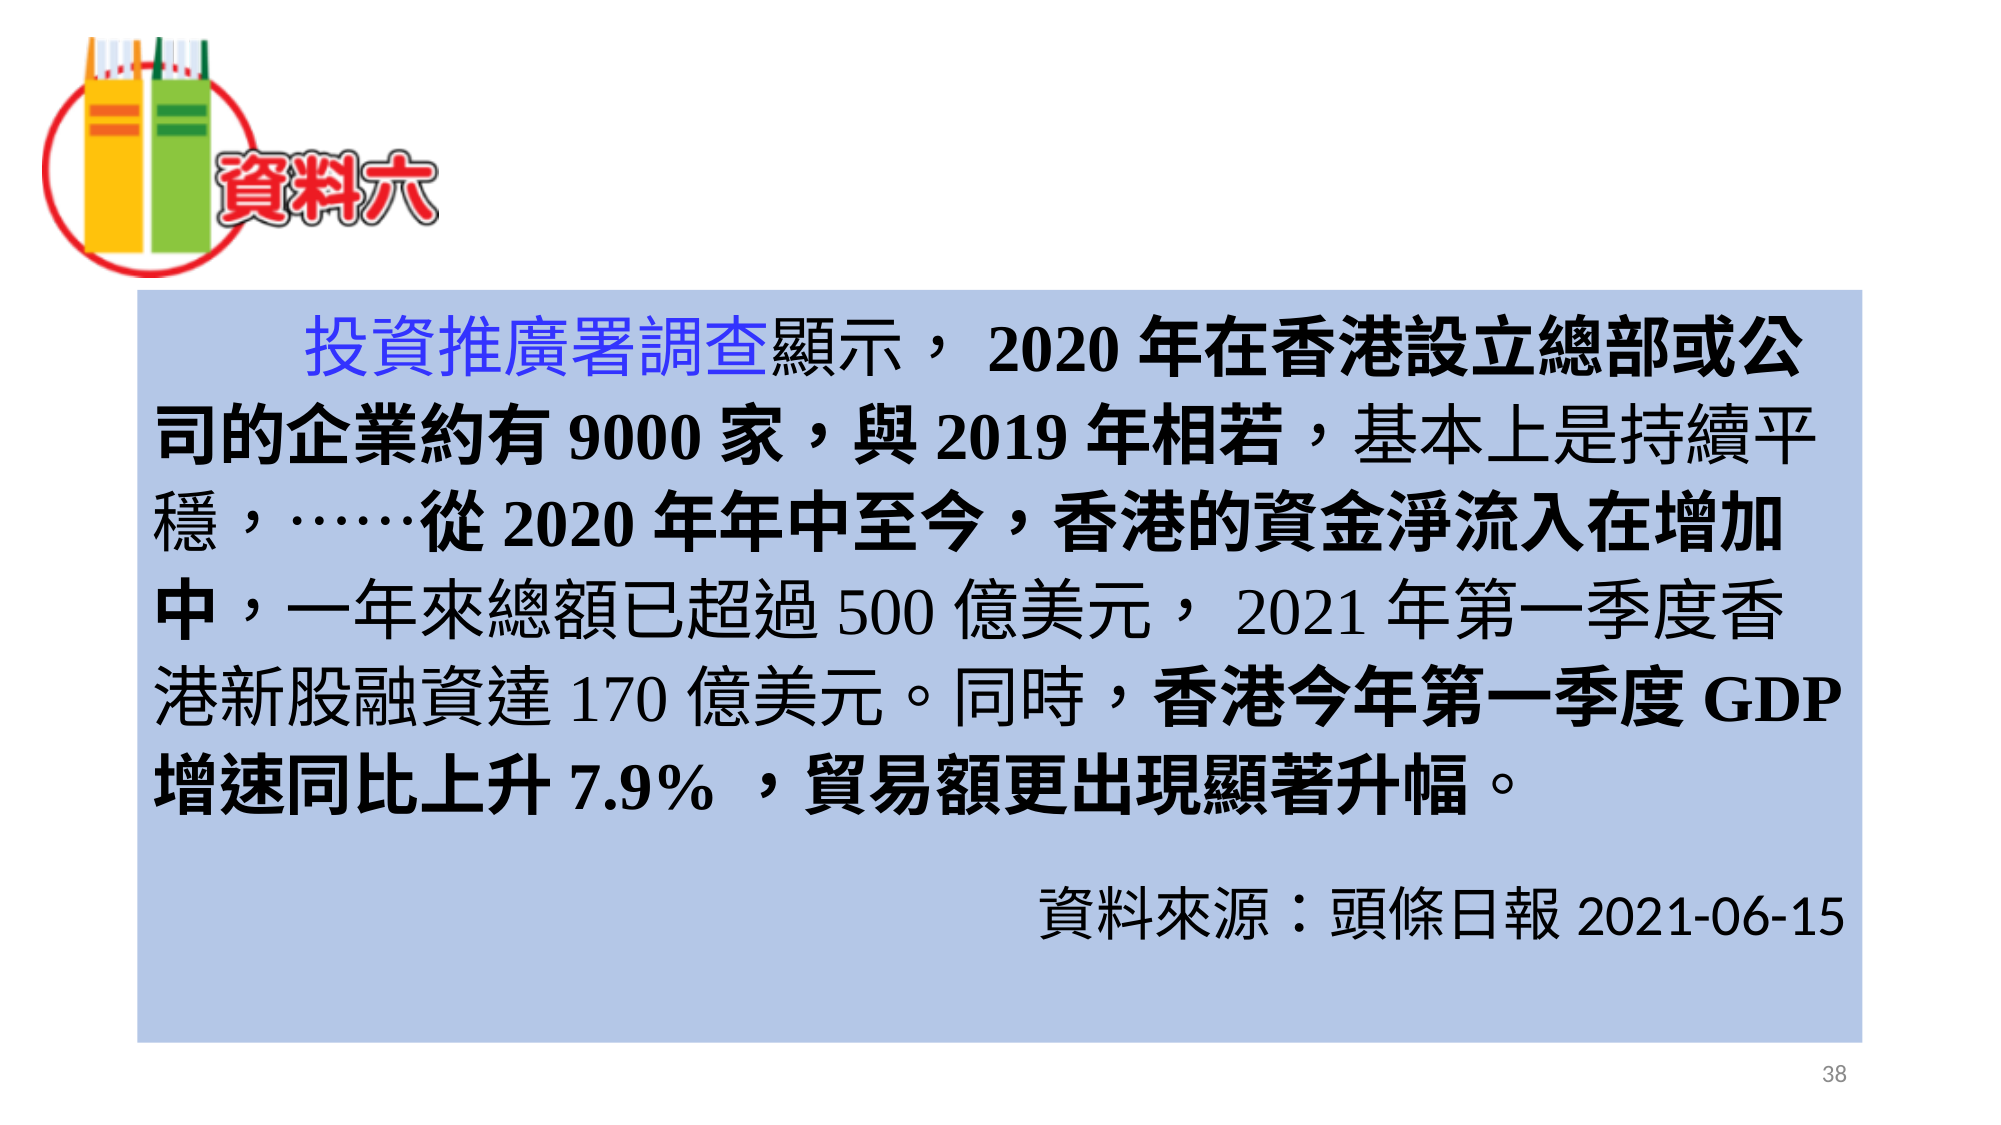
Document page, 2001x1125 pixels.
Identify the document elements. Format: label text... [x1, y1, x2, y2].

list 投資推廣署調查顯示，2020年在香港設立總部或公司的企業約有9000家，與2019年相若，基本上是持續平穩，……從2020年年中至今，香港的資金淨流入在增加中，一年來總額已超過500億美元，2021年第一季度香港新股融資達170億美元。同時，香港今年第一季度GDP增速同比上升7.9%，貿易額更出現顯著升幅。 資料來源：頭條日報2021-06-15 [137, 289, 1863, 1043]
slide_number 38 [1412, 1042, 1863, 1103]
picture [42, 37, 439, 278]
